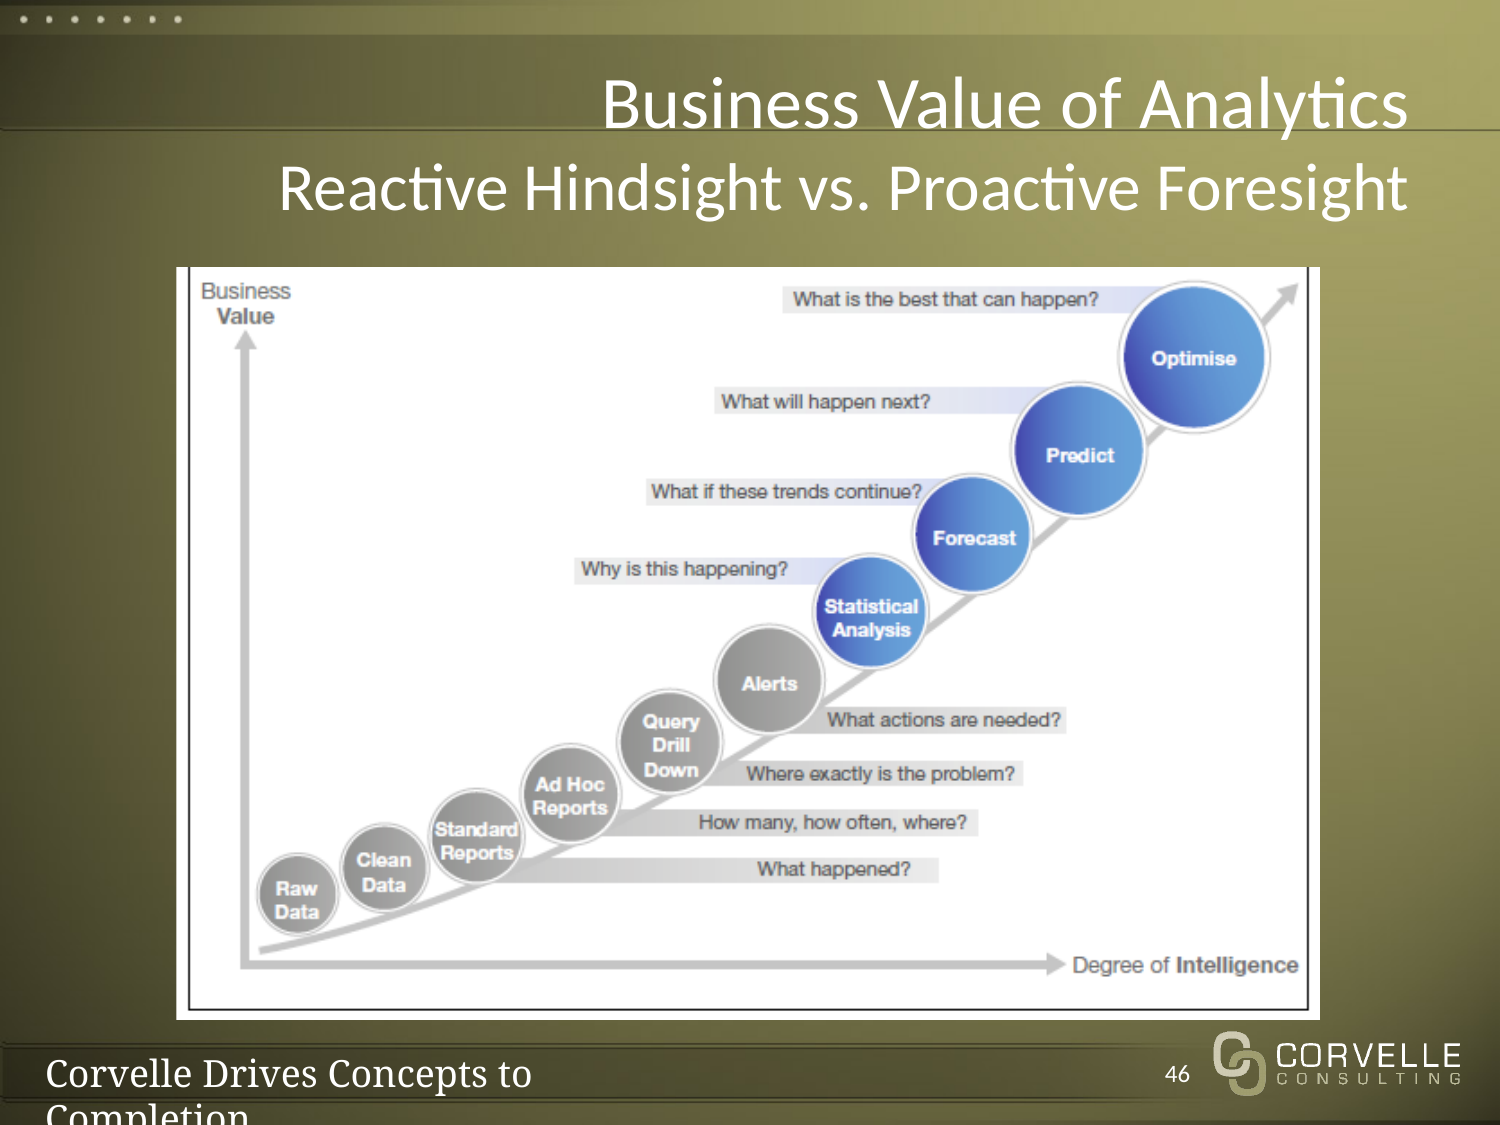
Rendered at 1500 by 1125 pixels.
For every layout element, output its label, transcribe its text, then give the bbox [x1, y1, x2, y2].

picture [133, 1114, 142, 1125]
picture [109, 1114, 117, 1125]
picture [211, 1114, 221, 1125]
picture [97, 1114, 105, 1125]
picture [234, 1114, 243, 1125]
slide_number 46 [1149, 1042, 1500, 1103]
picture [165, 1114, 173, 1120]
title Business Value of Analytics Reactive Hindsight vs. Proactive Foresight [75, 45, 1425, 233]
picture [73, 1114, 83, 1125]
picture [0, 0, 1500, 1125]
